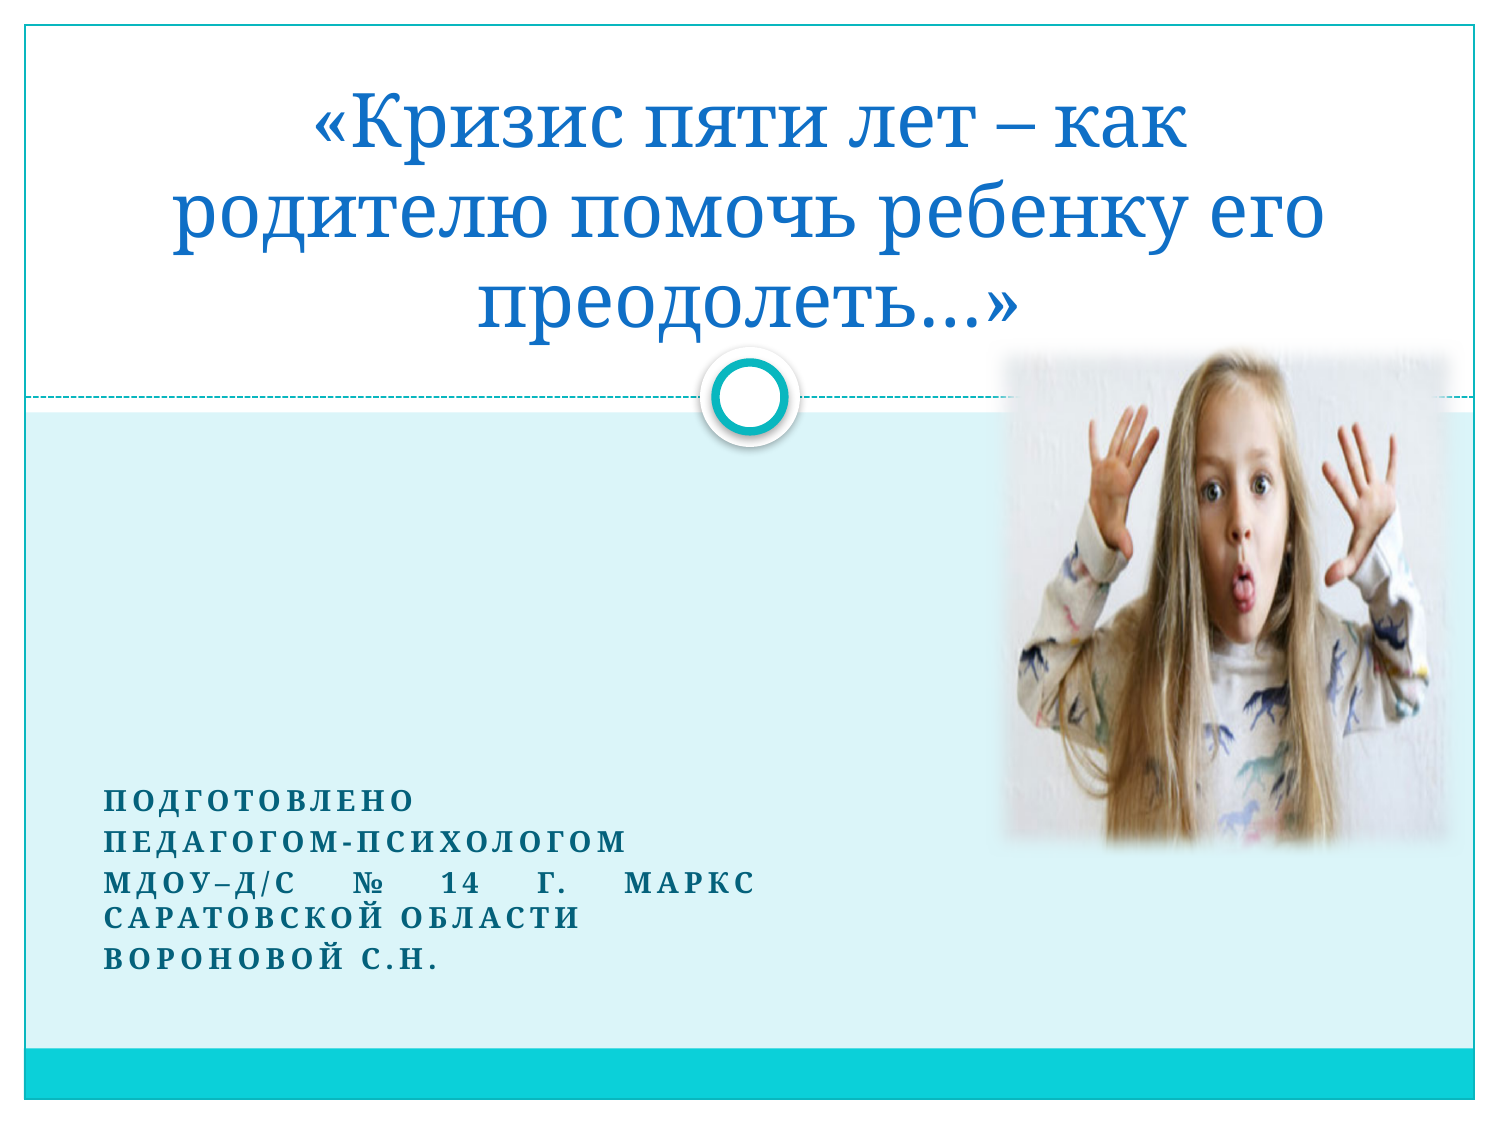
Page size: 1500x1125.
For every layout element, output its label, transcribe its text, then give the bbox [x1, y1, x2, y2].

subtitle Подготовлено педагогом-психологом МДОУ–д/с № 14 г. Маркс Саратовской области Вороновой С.Н. [88, 775, 774, 988]
picture [985, 337, 1465, 859]
title «Кризис пяти лет – как родителю помочь ребенку его преодолеть…» [112, 62, 1388, 350]
